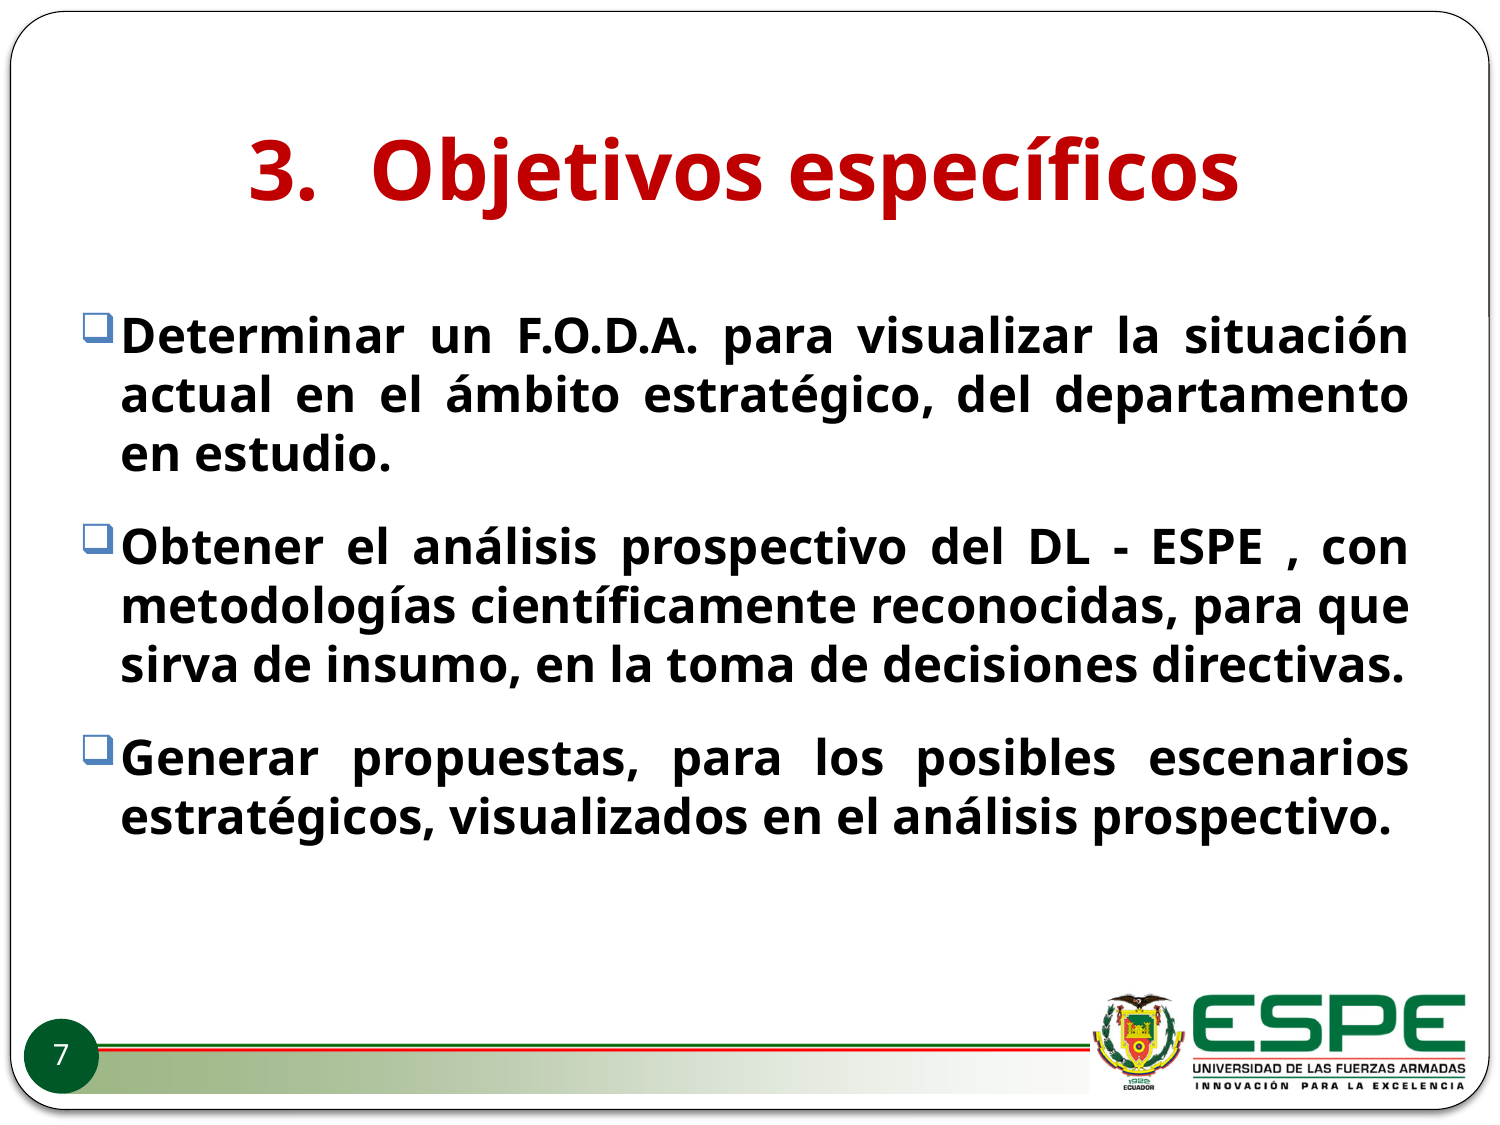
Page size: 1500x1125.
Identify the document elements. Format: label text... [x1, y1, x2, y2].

title Objetivos específicos [64, 45, 1425, 233]
slide_number 7 [23, 1018, 58, 1094]
list Determinar un F.O.D.A. para visualizar la situación actual en el ámbito estratégico, del departamento en estudio. Obtener el análisis prospectivo del DL - ESPE , con metodologías científicamente reconocidas, para que sirva de insumo, en la toma de decisiones directivas. Generar propuestas, para los posibles escenarios estratégicos, visualizados en el análisis prospectivo. [64, 296, 1425, 953]
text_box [64, 990, 1471, 1095]
